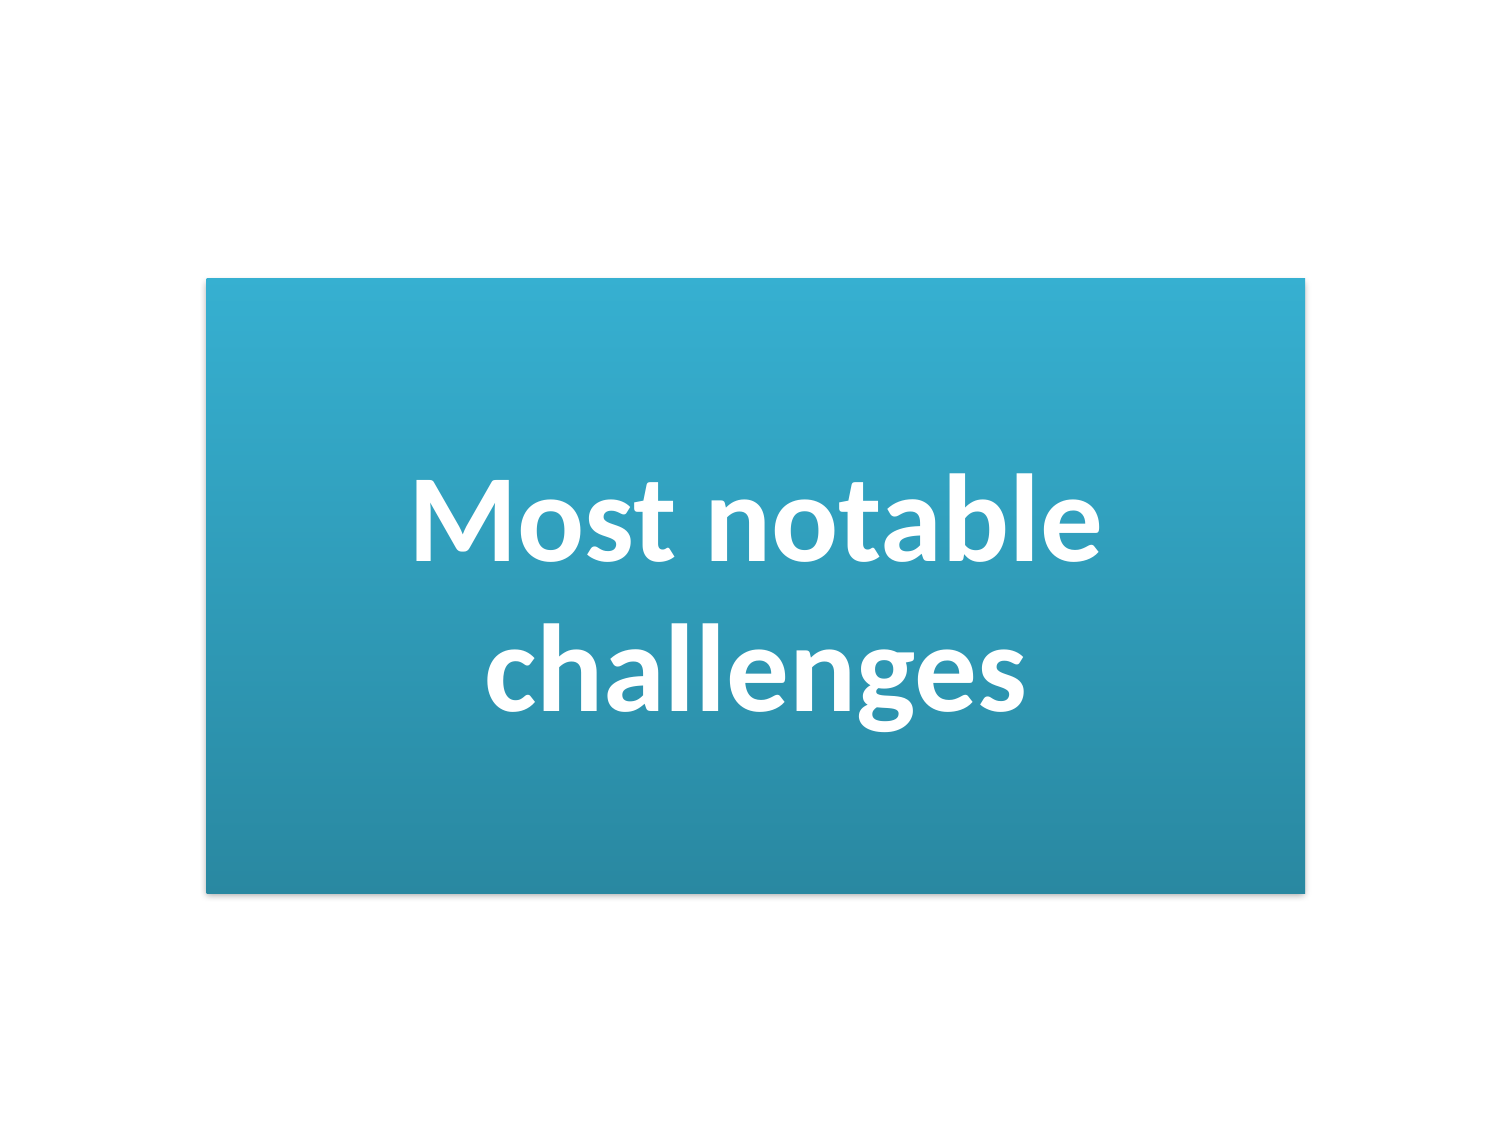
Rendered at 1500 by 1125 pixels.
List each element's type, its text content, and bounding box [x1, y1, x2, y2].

text_box Most notable challenges [206, 278, 1306, 894]
